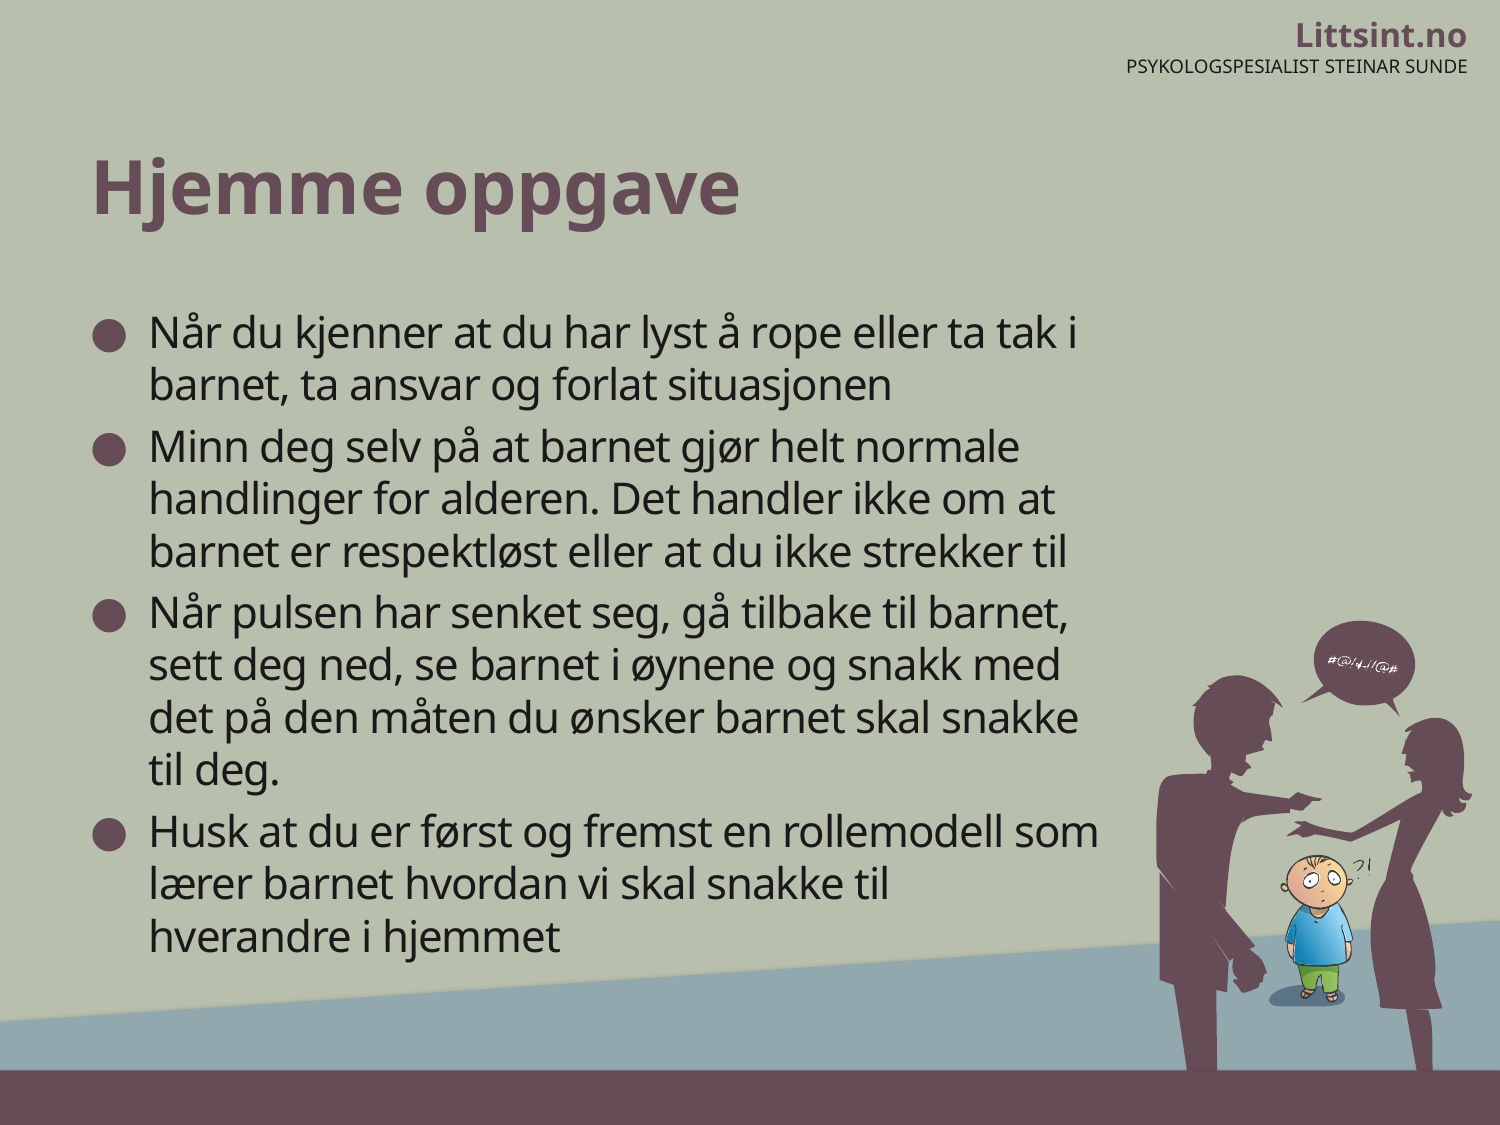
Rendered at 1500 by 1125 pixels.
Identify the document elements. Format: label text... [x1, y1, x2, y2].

list Når du kjenner at du har lyst å rope eller ta tak i barnet, ta ansvar og forlat situasjonen Minn deg selv på at barnet gjør helt normale handlinger for alderen. Det handler ikke om at barnet er respektløst eller at du ikke strekker til Når pulsen har senket seg, gå tilbake til barnet, sett deg ned, se barnet i øynene og snakk med det på den måten du ønsker barnet skal snakke til deg. Husk at du er først og fremst en rollemodell som lærer barnet hvordan vi skal snakke til hverandre i hjemmet [75, 297, 1117, 1040]
title Hjemme oppgave [75, 90, 1425, 279]
